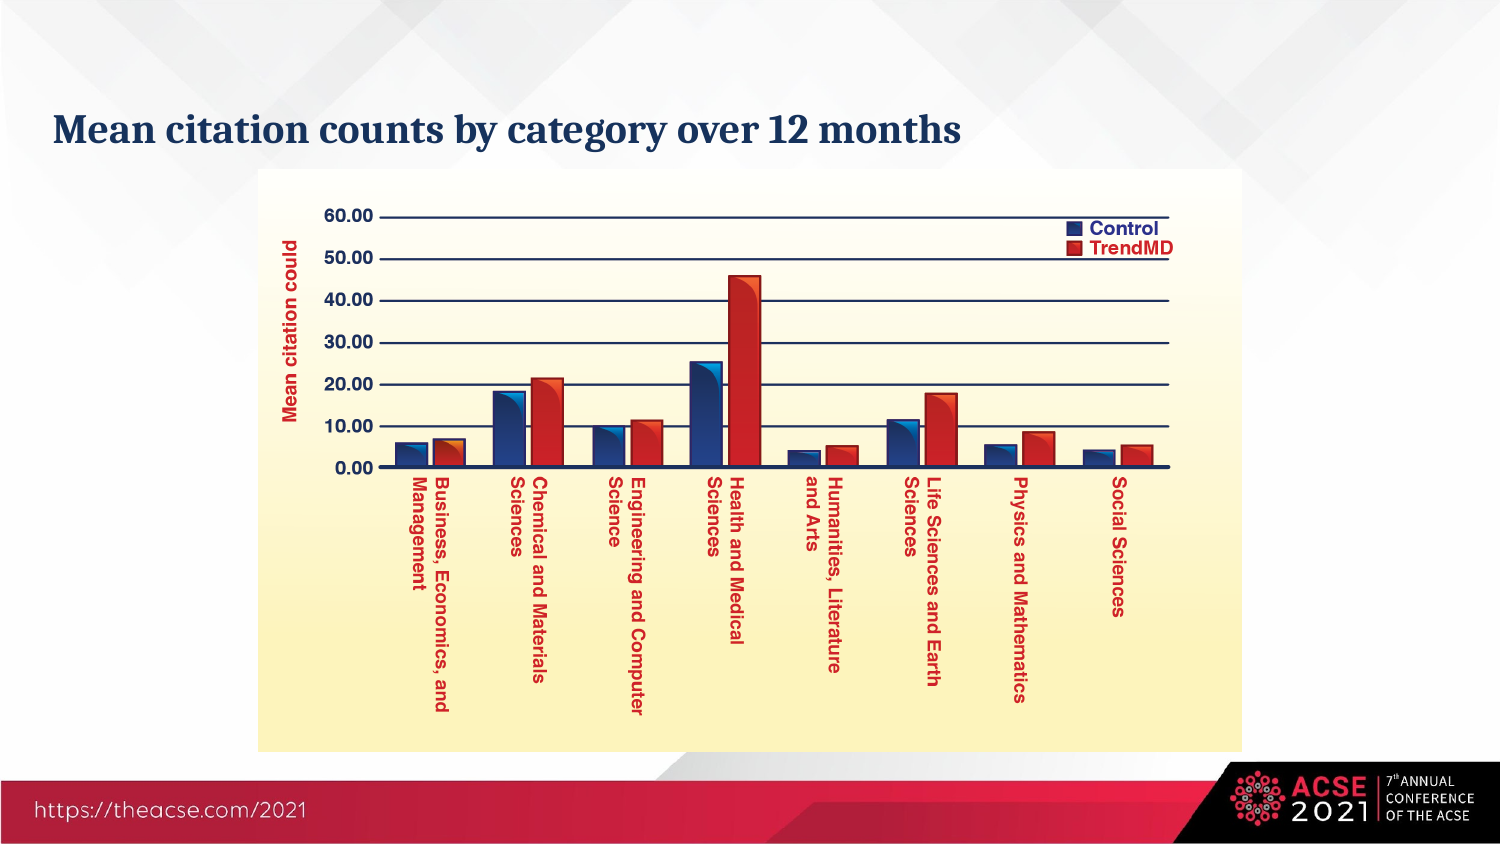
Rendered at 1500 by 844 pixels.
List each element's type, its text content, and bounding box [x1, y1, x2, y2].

picture [0, 0, 1500, 844]
text_box [43, 153, 1457, 651]
text_box Mean citation counts by category over 12 months [37, 84, 1457, 197]
